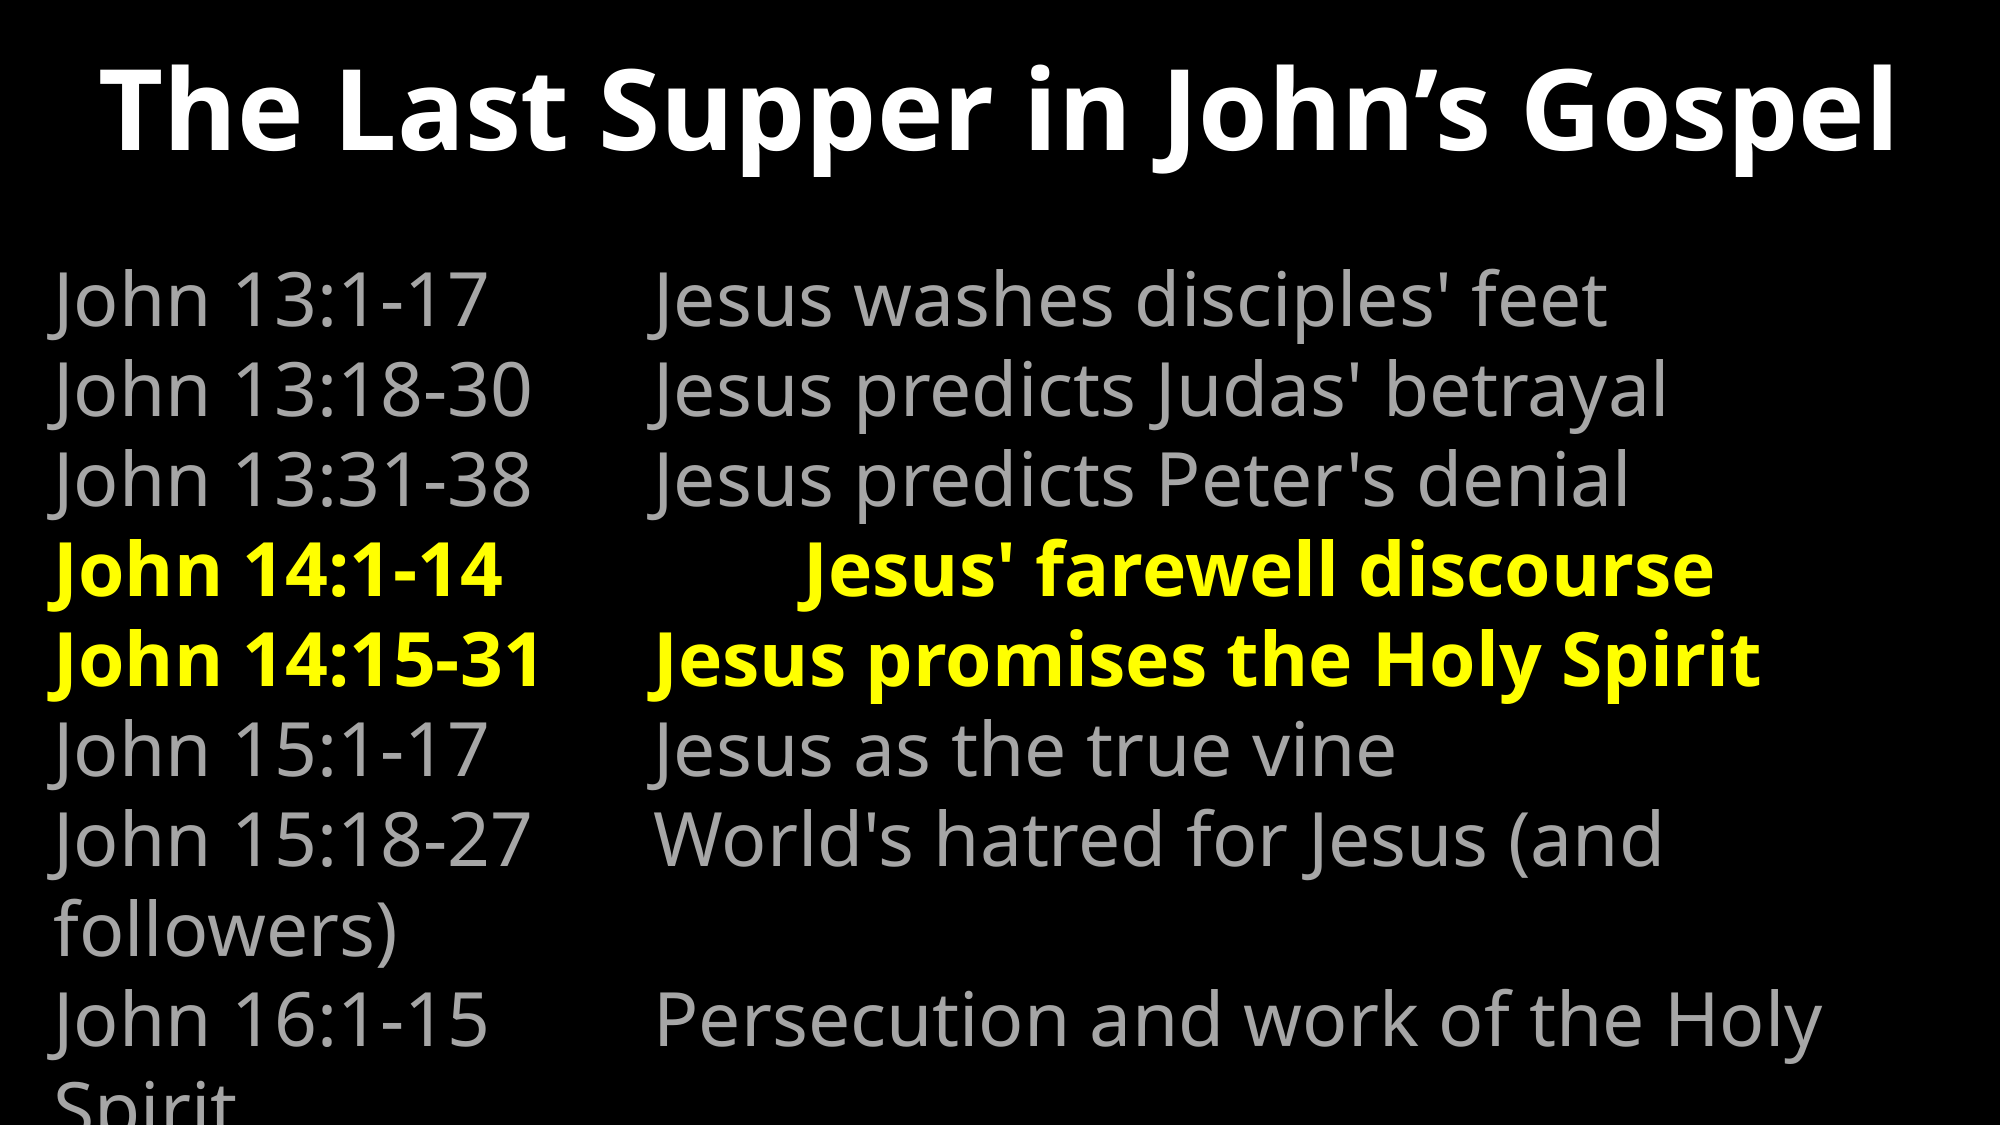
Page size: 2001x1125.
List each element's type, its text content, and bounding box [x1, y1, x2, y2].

text_box The Last Supper in John’s Gospel [0, 30, 2000, 181]
text_box John 13:1-17 Jesus washes disciples' feet John 13:18-30 Jesus predicts Judas' betrayal John 13:31-38 Jesus predicts Peter's denial John 14:1-14 Jesus' farewell discourse John 14:15-31 Jesus promises the Holy Spirit John 15:1-17 Jesus as the true vine John 15:18-27 World's hatred for Jesus (and followers) John 16:1-15 Persecution and work of the Holy Spirit John 16:16-33 Sadness turned to Joy [38, 243, 2000, 1125]
